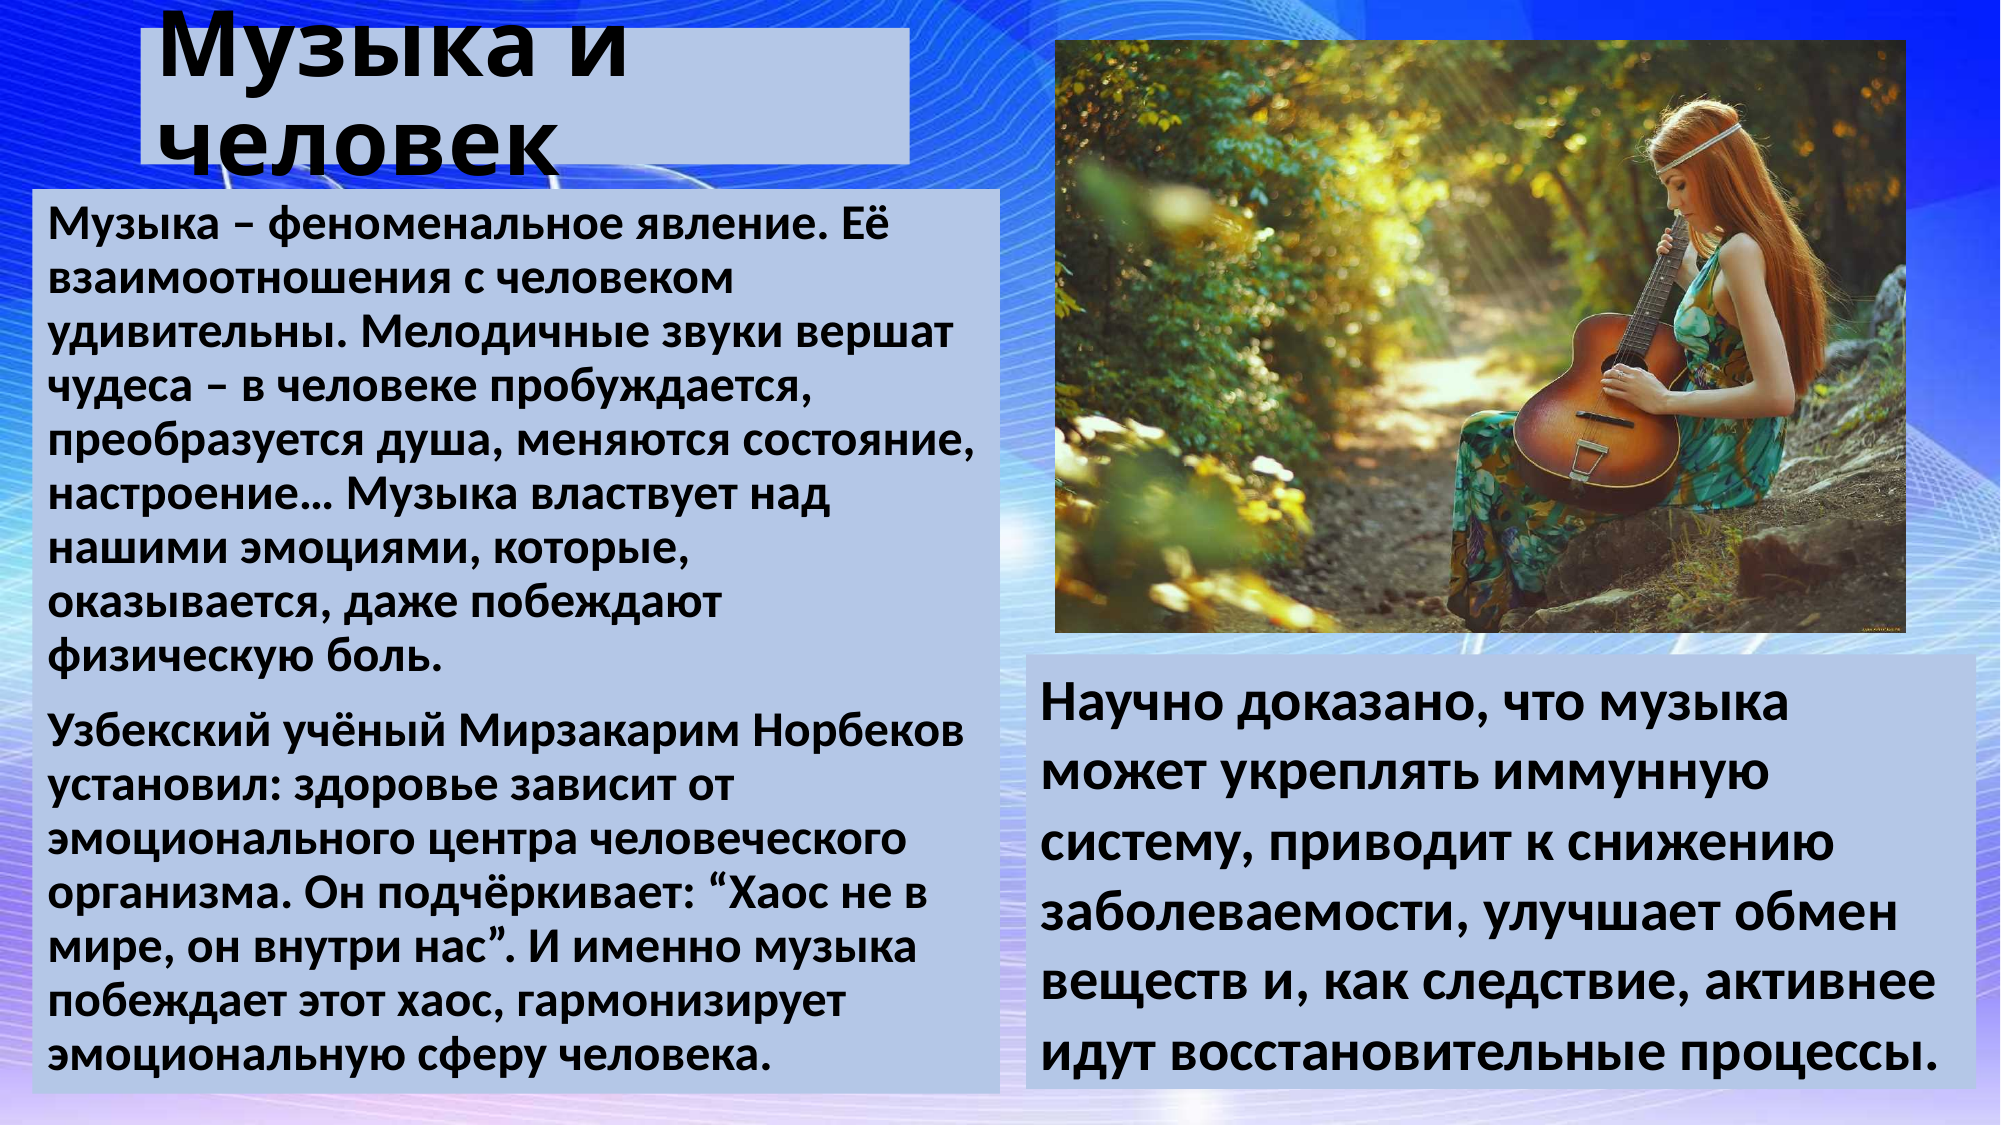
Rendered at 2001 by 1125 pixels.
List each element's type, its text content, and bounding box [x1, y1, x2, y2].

picture [0, 0, 2001, 1125]
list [1055, 40, 1906, 633]
list Музыка – феноменальное явление. Её взаимоотношения с человеком удивительны. Мелодичные звуки вершат чудеса – в человеке пробуждается, преобразуется душа, меняются состояние, настроение… Музыка властвует над нашими эмоциями, которые, оказывается, даже побеждают физическую боль. Узбекский учёный Мирзакарим Норбеков установил: здоровье зависит от эмоционального центра человеческого организма. Он подчёркивает: “Хаос не в мире, он внутри нас”. И именно музыка побеждает этот хаос, гармонизирует эмоциональную сферу человека. [32, 189, 1000, 1094]
title Музыка и человек [140, 27, 910, 165]
text_box Научно доказано, что музыка может укреплять иммунную систему, приводит к снижению заболеваемости, улучшает обмен веществ и, как следствие, активнее идут восстановительные процессы. [1026, 654, 1977, 1089]
